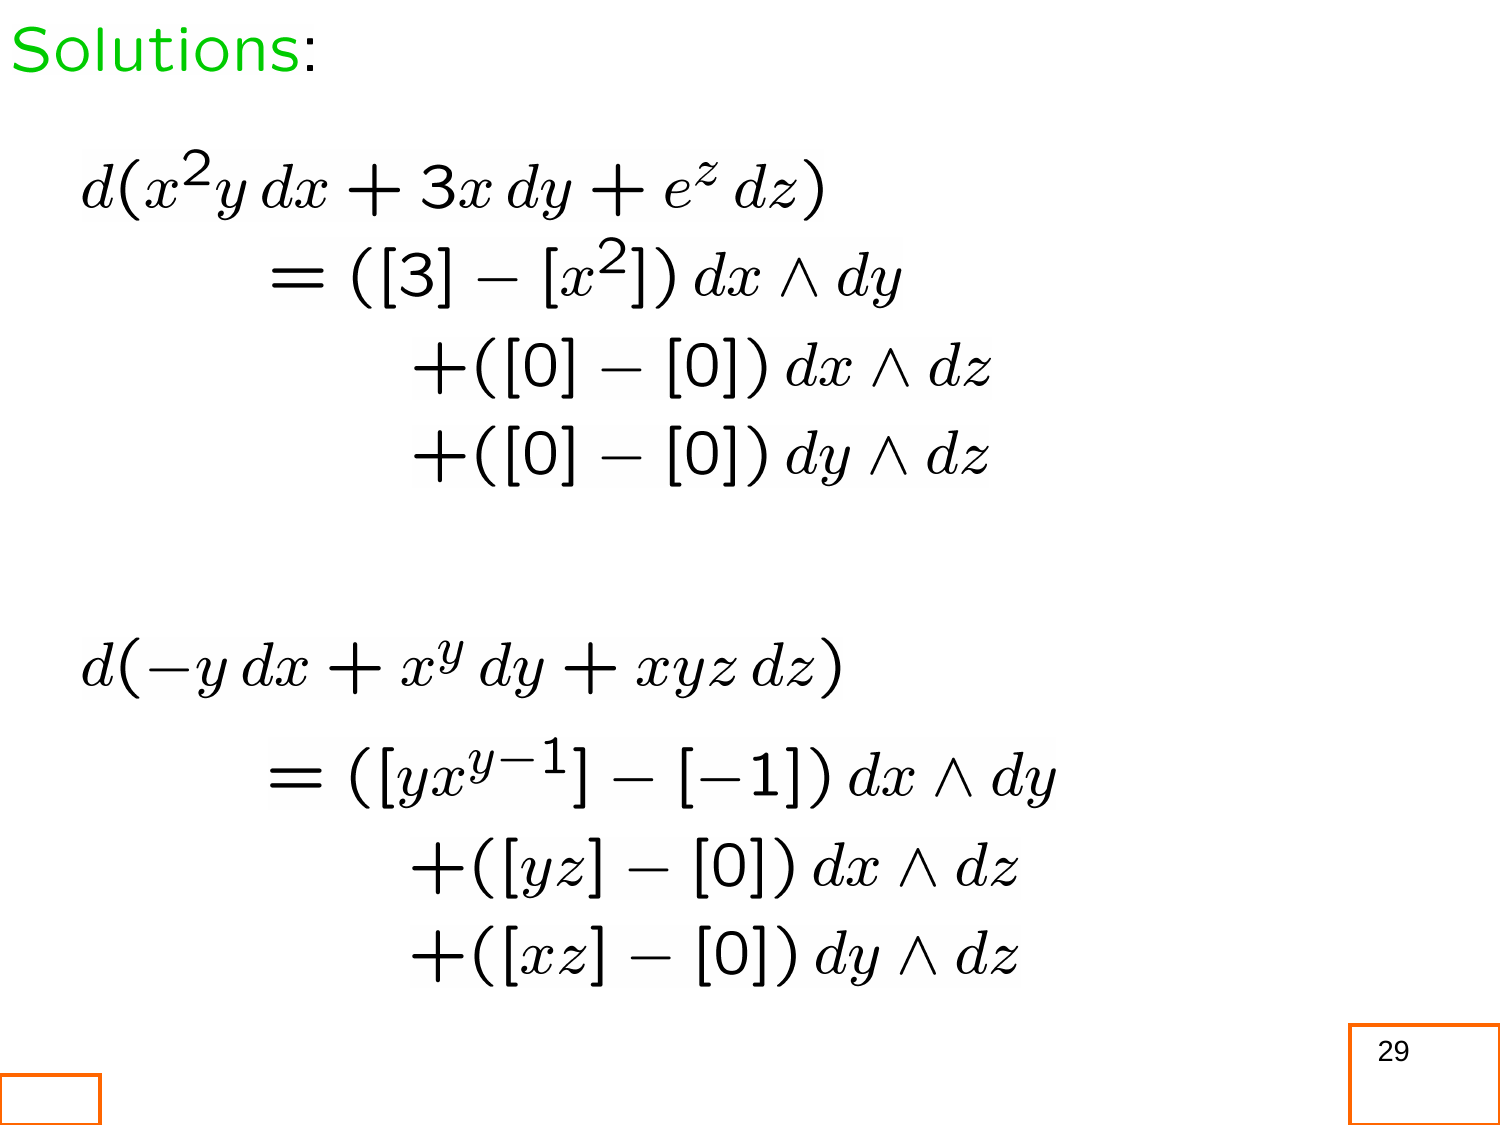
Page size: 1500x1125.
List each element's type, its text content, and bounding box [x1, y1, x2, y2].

picture [82, 149, 824, 222]
picture [410, 925, 1022, 988]
picture [82, 637, 843, 700]
picture [412, 337, 992, 400]
picture [269, 237, 903, 310]
picture [412, 425, 989, 488]
picture [12, 24, 314, 75]
picture [268, 737, 1056, 810]
text_box [0, 1074, 100, 1125]
text_box [1349, 1025, 1500, 1125]
picture [410, 837, 1022, 900]
slide_number 29 [1074, 1024, 1425, 1103]
